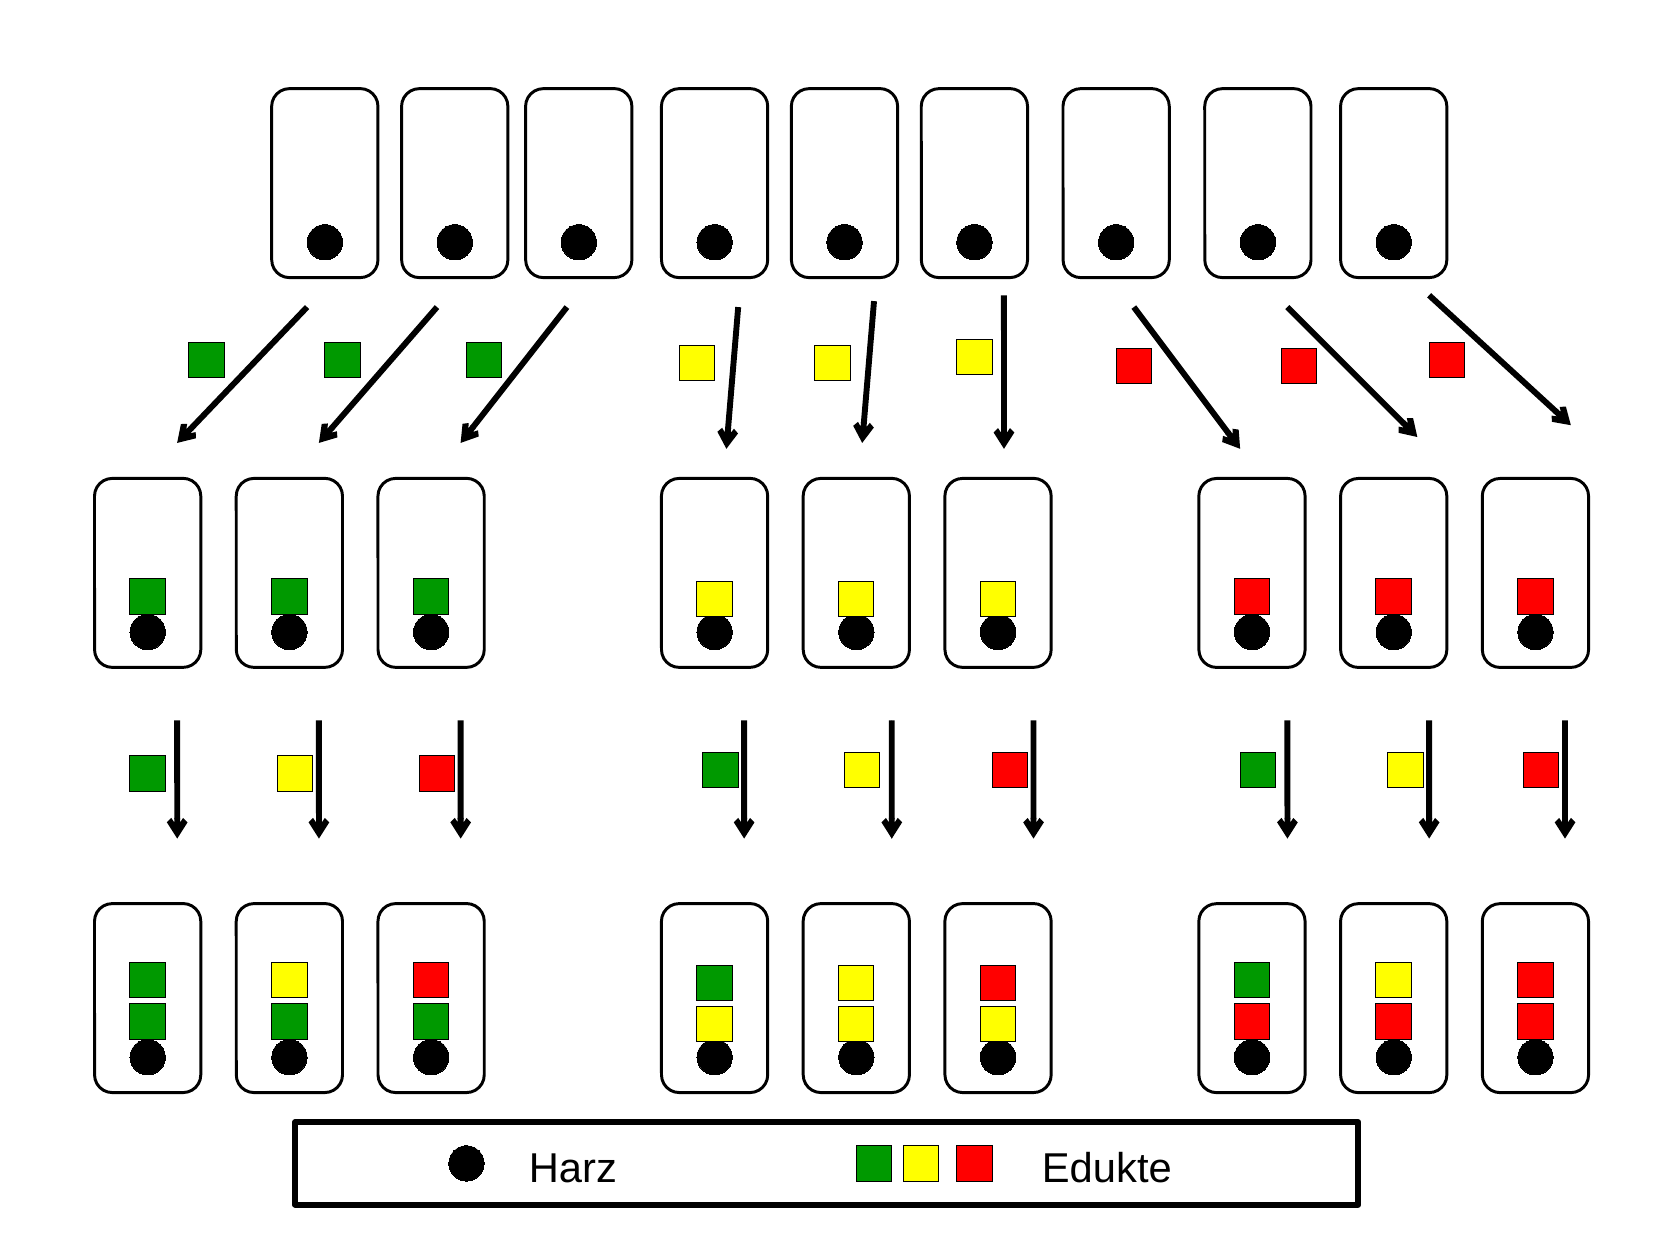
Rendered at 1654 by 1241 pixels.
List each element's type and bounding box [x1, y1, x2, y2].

text_box [1116, 295, 1571, 449]
text_box [277, 720, 319, 839]
text_box [1240, 720, 1288, 839]
text_box [525, 88, 632, 278]
text_box [1523, 720, 1565, 839]
text_box [679, 295, 1004, 449]
text_box [419, 720, 461, 839]
text_box [271, 88, 378, 278]
text_box [921, 88, 1028, 278]
text_box [1482, 903, 1589, 1093]
text_box [401, 88, 508, 278]
text_box [1340, 88, 1447, 278]
text_box [944, 903, 1052, 1093]
text_box [661, 478, 1052, 668]
text_box [702, 720, 745, 839]
text_box [94, 903, 201, 1093]
text_box [177, 306, 567, 443]
text_box [236, 903, 343, 1093]
text_box [1387, 720, 1430, 839]
text_box [661, 903, 768, 1093]
text_box [1063, 88, 1170, 278]
text_box [1204, 88, 1311, 278]
text_box [791, 88, 898, 278]
text_box [1198, 478, 1589, 668]
text_box [377, 903, 485, 1093]
text_box [661, 88, 768, 278]
text_box [803, 903, 910, 1093]
text_box [94, 478, 485, 668]
text_box [1340, 903, 1447, 1093]
text_box [844, 720, 892, 839]
text_box [992, 720, 1034, 839]
text_box [1198, 903, 1306, 1093]
text_box [295, 1121, 1359, 1205]
text_box [129, 720, 178, 839]
